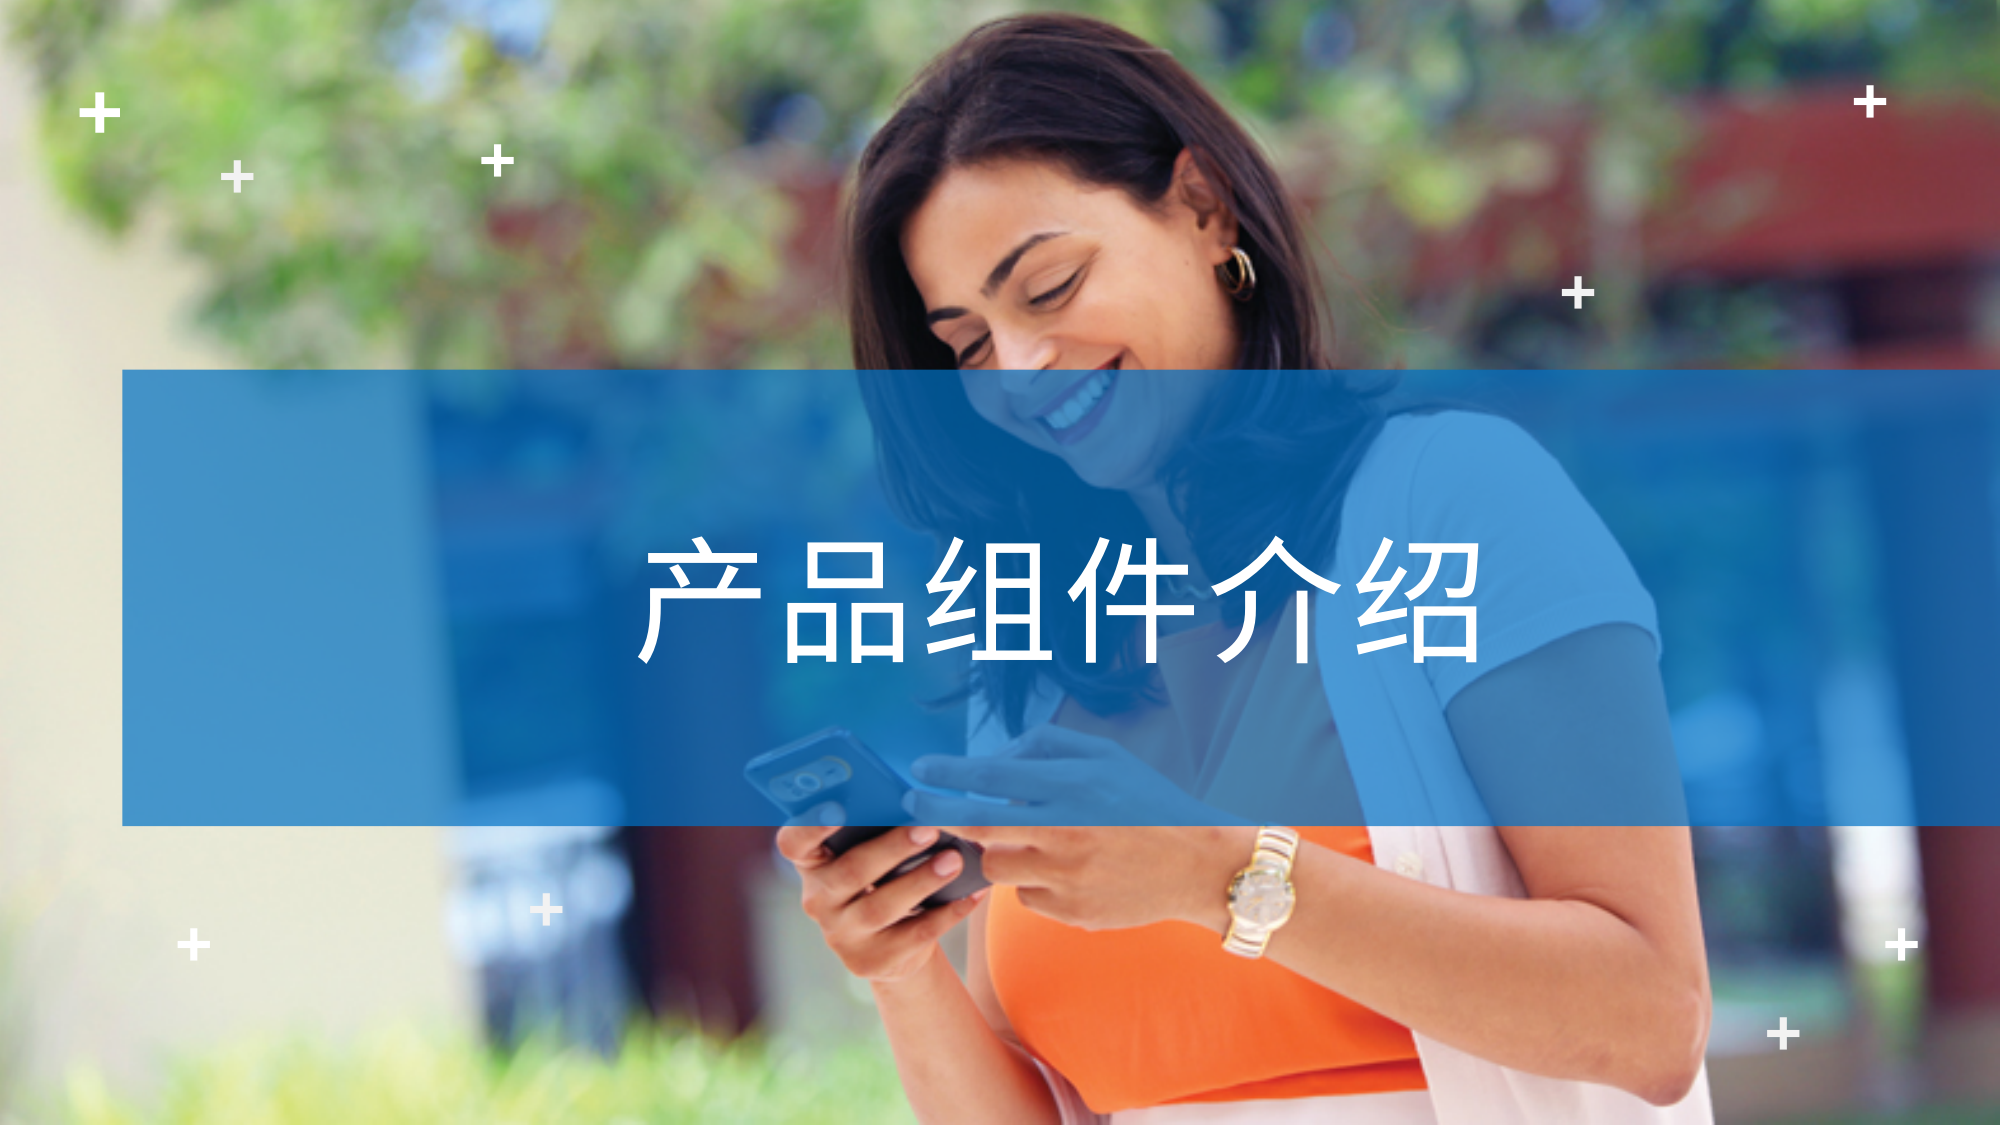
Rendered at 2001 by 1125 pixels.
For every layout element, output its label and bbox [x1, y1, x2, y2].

text_box [56, 51, 1940, 1080]
text_box [0, 0, 2000, 1125]
